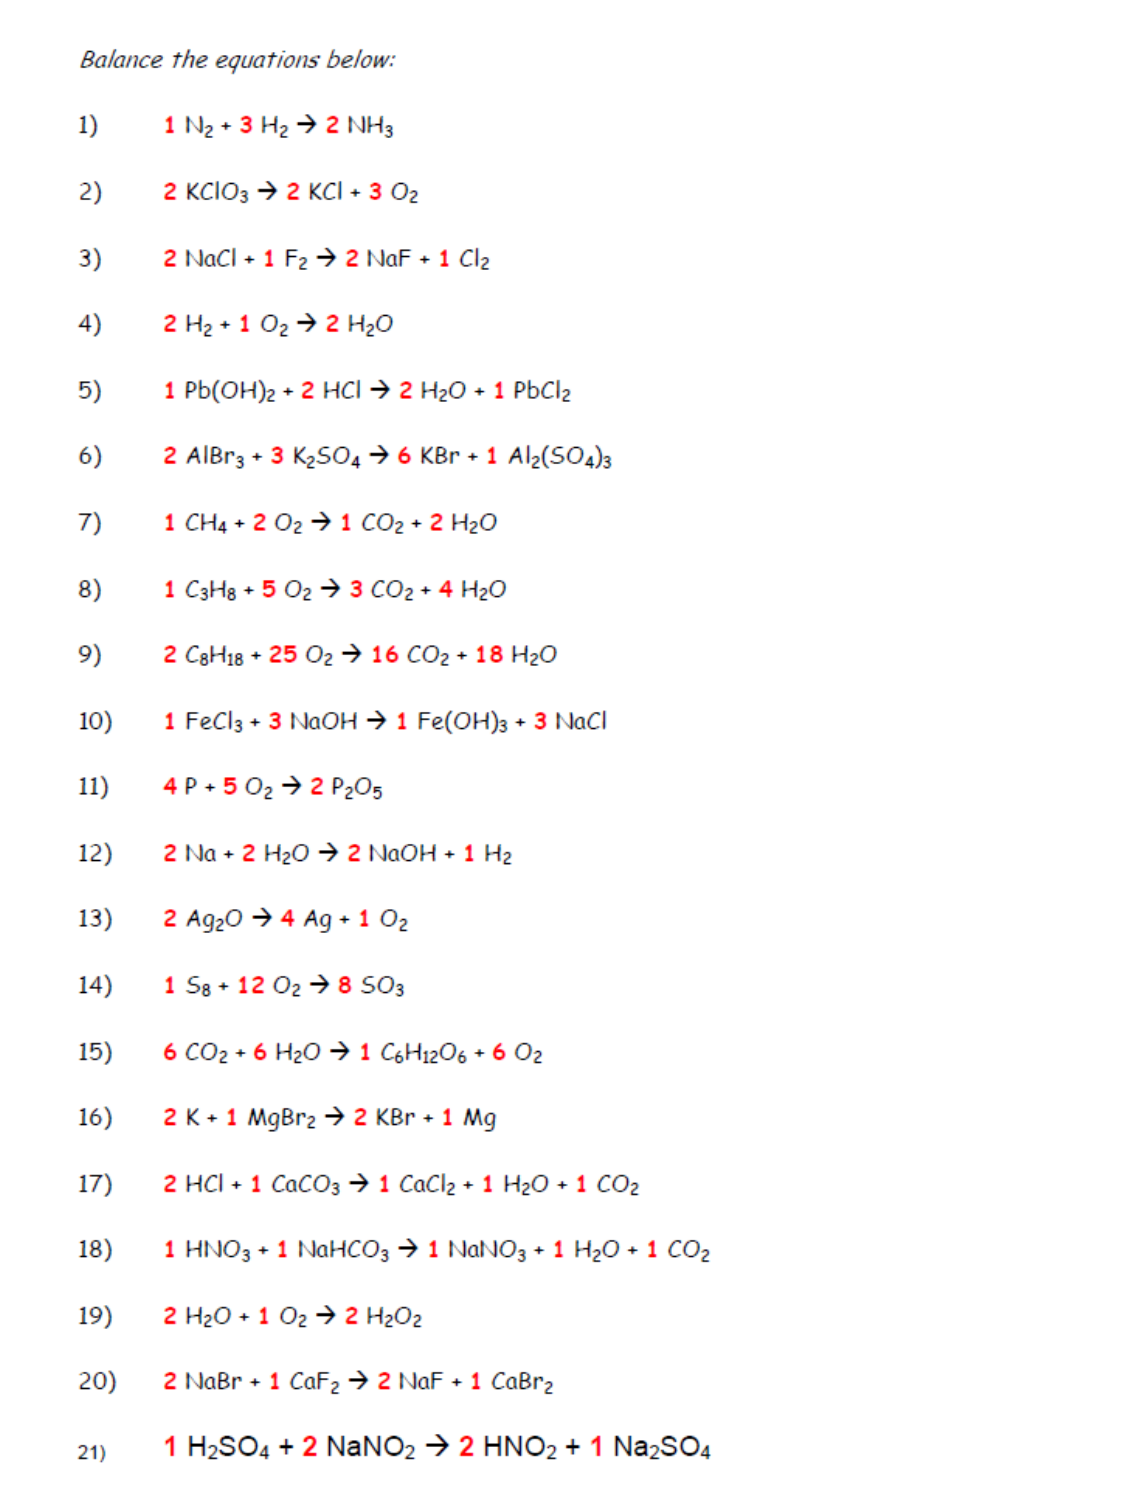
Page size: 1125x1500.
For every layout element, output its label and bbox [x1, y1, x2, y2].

picture [66, 32, 775, 1474]
